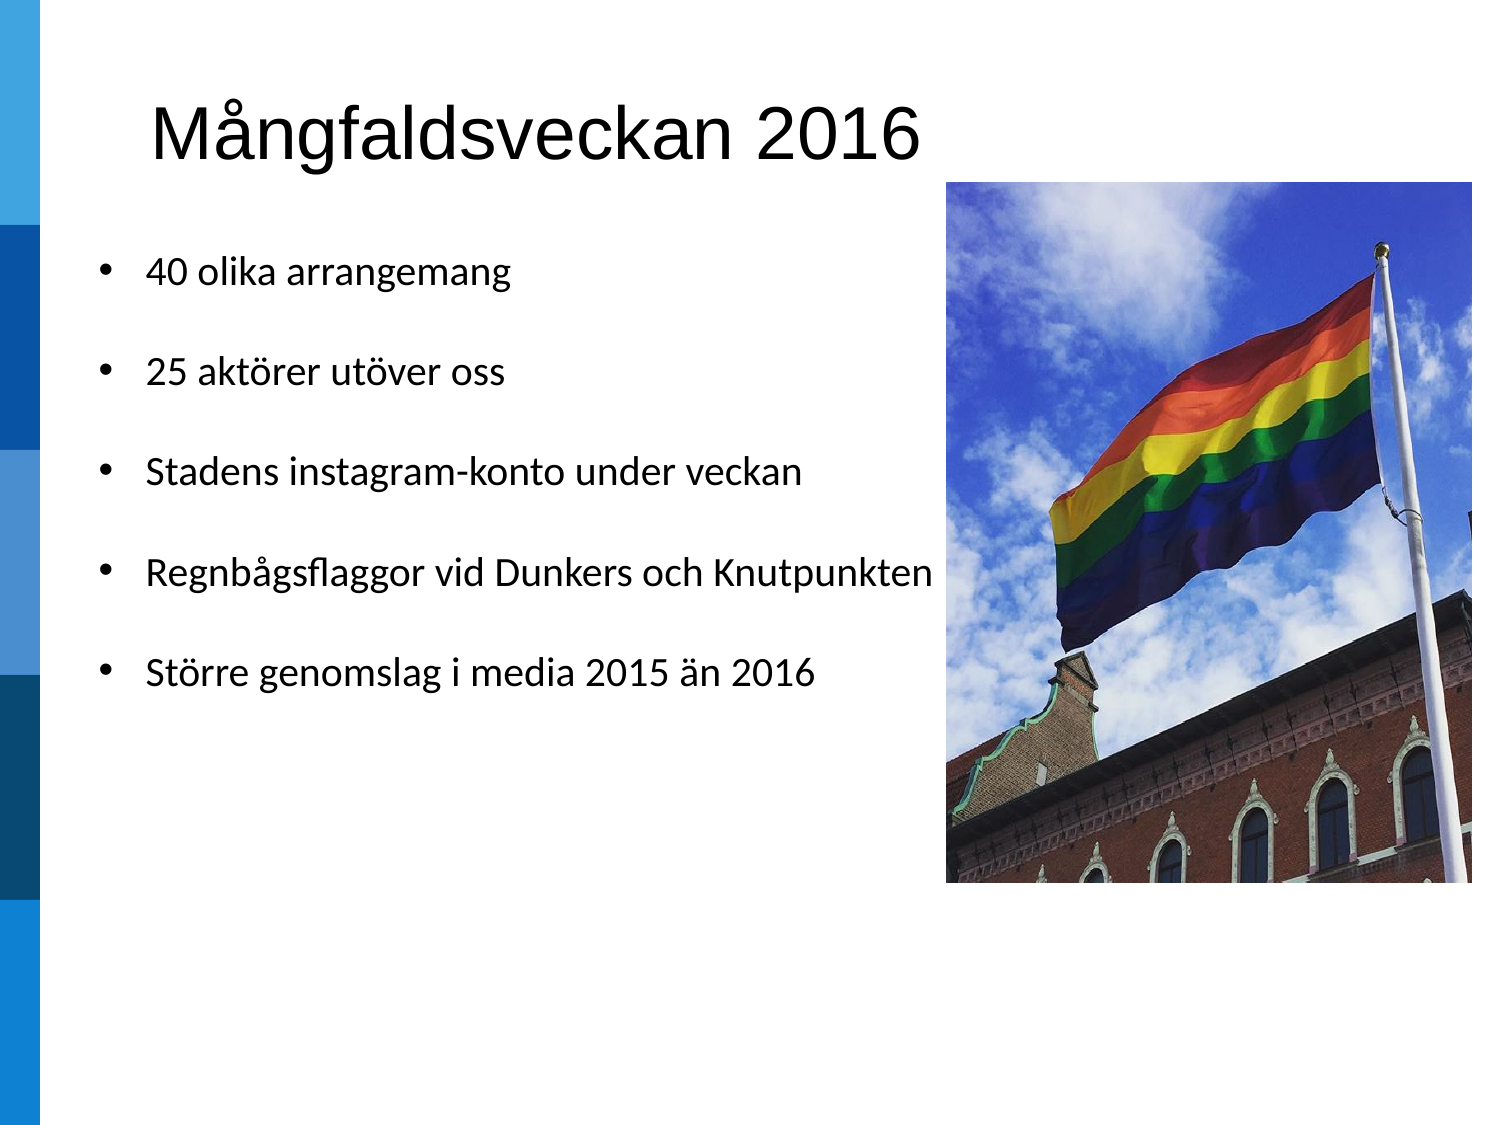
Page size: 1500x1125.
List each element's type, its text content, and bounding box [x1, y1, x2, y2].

text_box 40 olika arrangemang 25 aktörer utöver oss Stadens instagram-konto under veckan Regnbågsflaggor vid Dunkers och Knutpunkten Större genomslag i media 2015 än 2016 [84, 236, 941, 747]
text_box [38, 0, 1500, 1125]
text_box Mångfaldsveckan 2016 [136, 76, 1232, 182]
picture [946, 182, 1472, 884]
